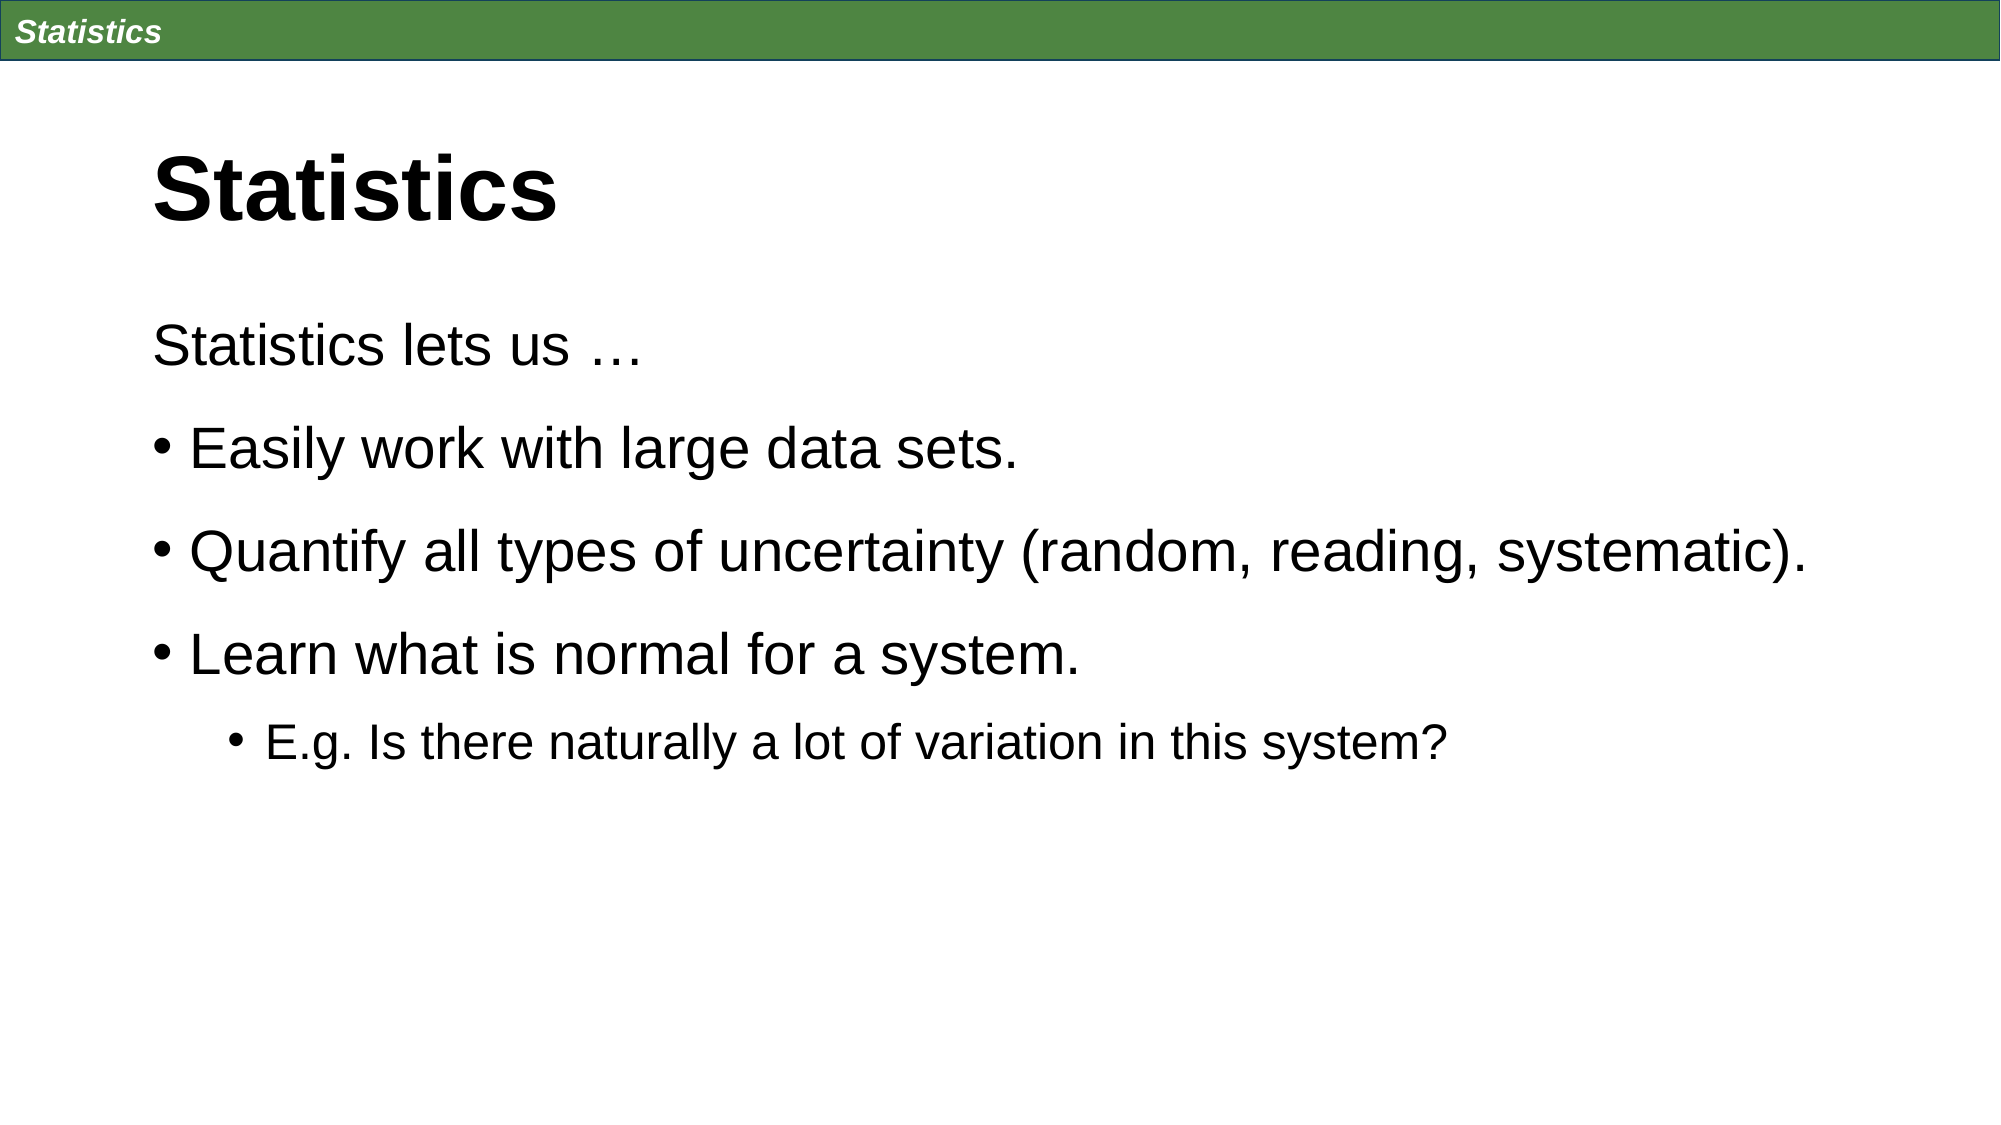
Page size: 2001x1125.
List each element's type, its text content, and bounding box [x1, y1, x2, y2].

list Statistics lets us … Easily work with large data sets. Quantify all types of uncertainty (random, reading, systematic). Learn what is normal for a system. E.g. Is there naturally a lot of variation in this system? [137, 299, 1863, 1066]
title Statistics [137, 82, 1863, 299]
text_box Statistics [0, 0, 2000, 61]
